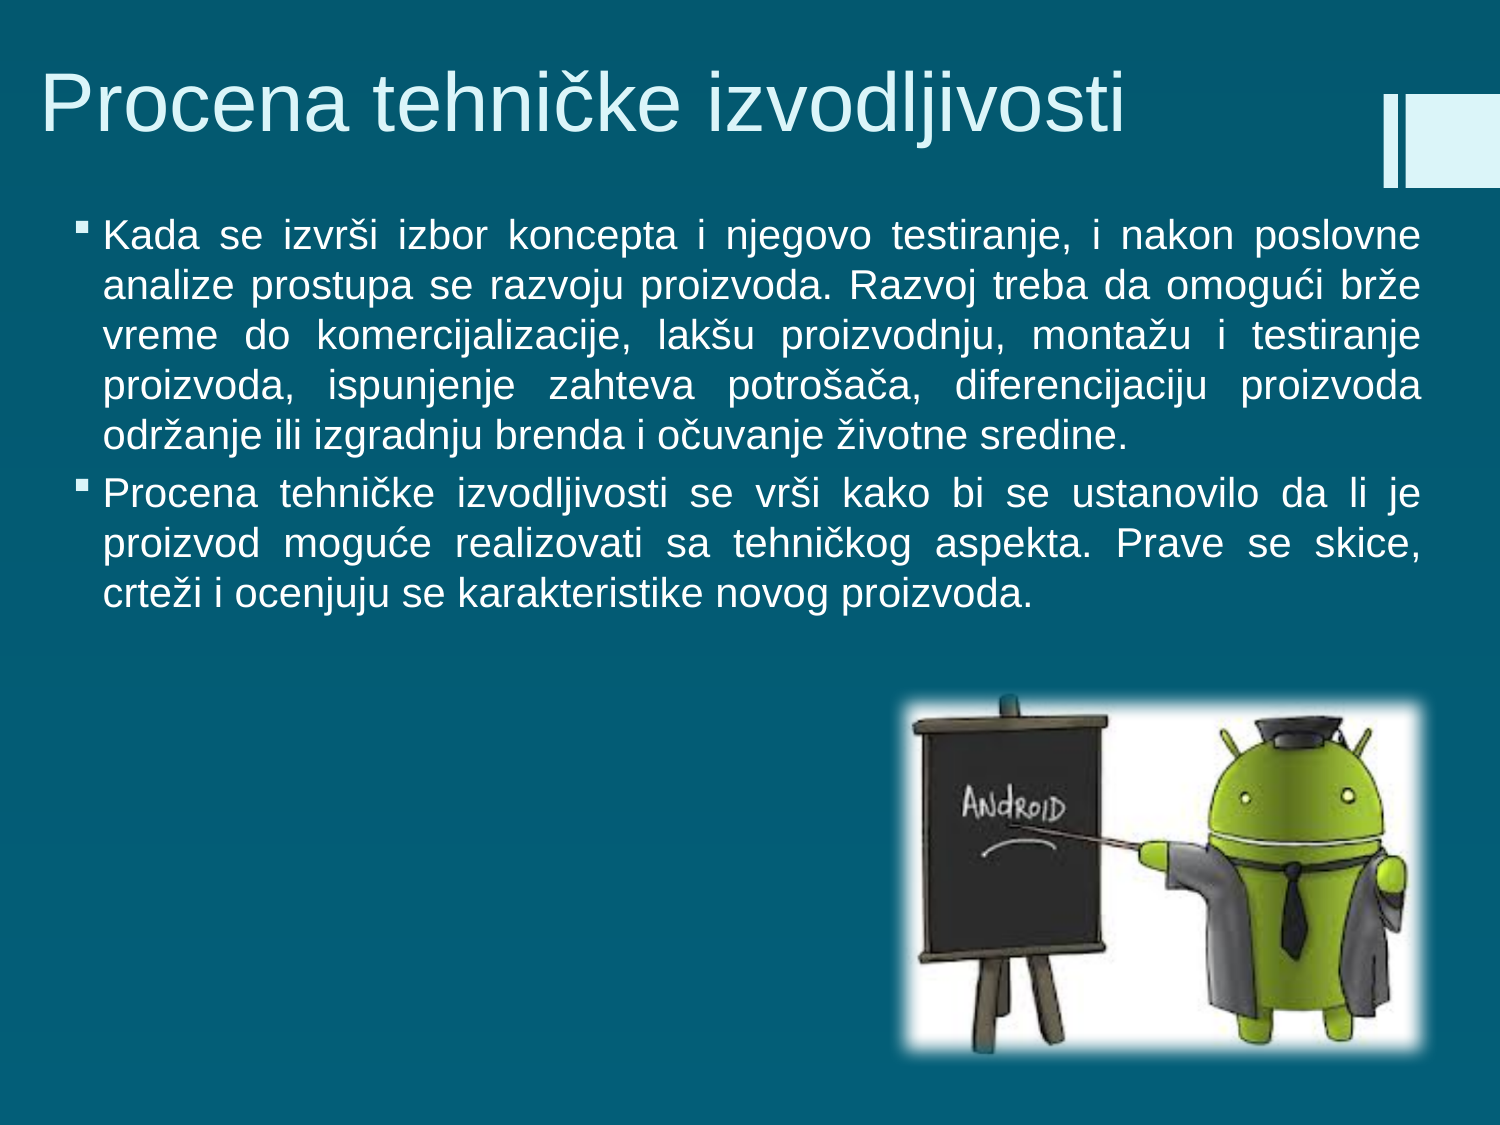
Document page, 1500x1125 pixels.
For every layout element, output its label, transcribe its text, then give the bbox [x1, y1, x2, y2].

title Procena tehničke izvodljivosti [24, 24, 1225, 156]
list Kada se izvrši izbor koncepta i njegovo testiranje, i nakon poslovne analize prostupa se razvoju proizvoda. Razvoj treba da omogući brže vreme do komercijalizacije, lakšu proizvodnju, montažu i testiranje proizvoda, ispunjenje zahteva potrošača, diferencijaciju proizvoda održanje ili izgradnju brenda i očuvanje životne sredine. Procena tehničke izvodljivosti se vrši kako bi se ustanovilo da li je proizvod moguće realizovati sa tehničkog aspekta. Prave se skice, crteži i ocenjuju se karakteristike novog proizvoda. [50, 200, 1438, 781]
picture [892, 690, 1434, 1064]
